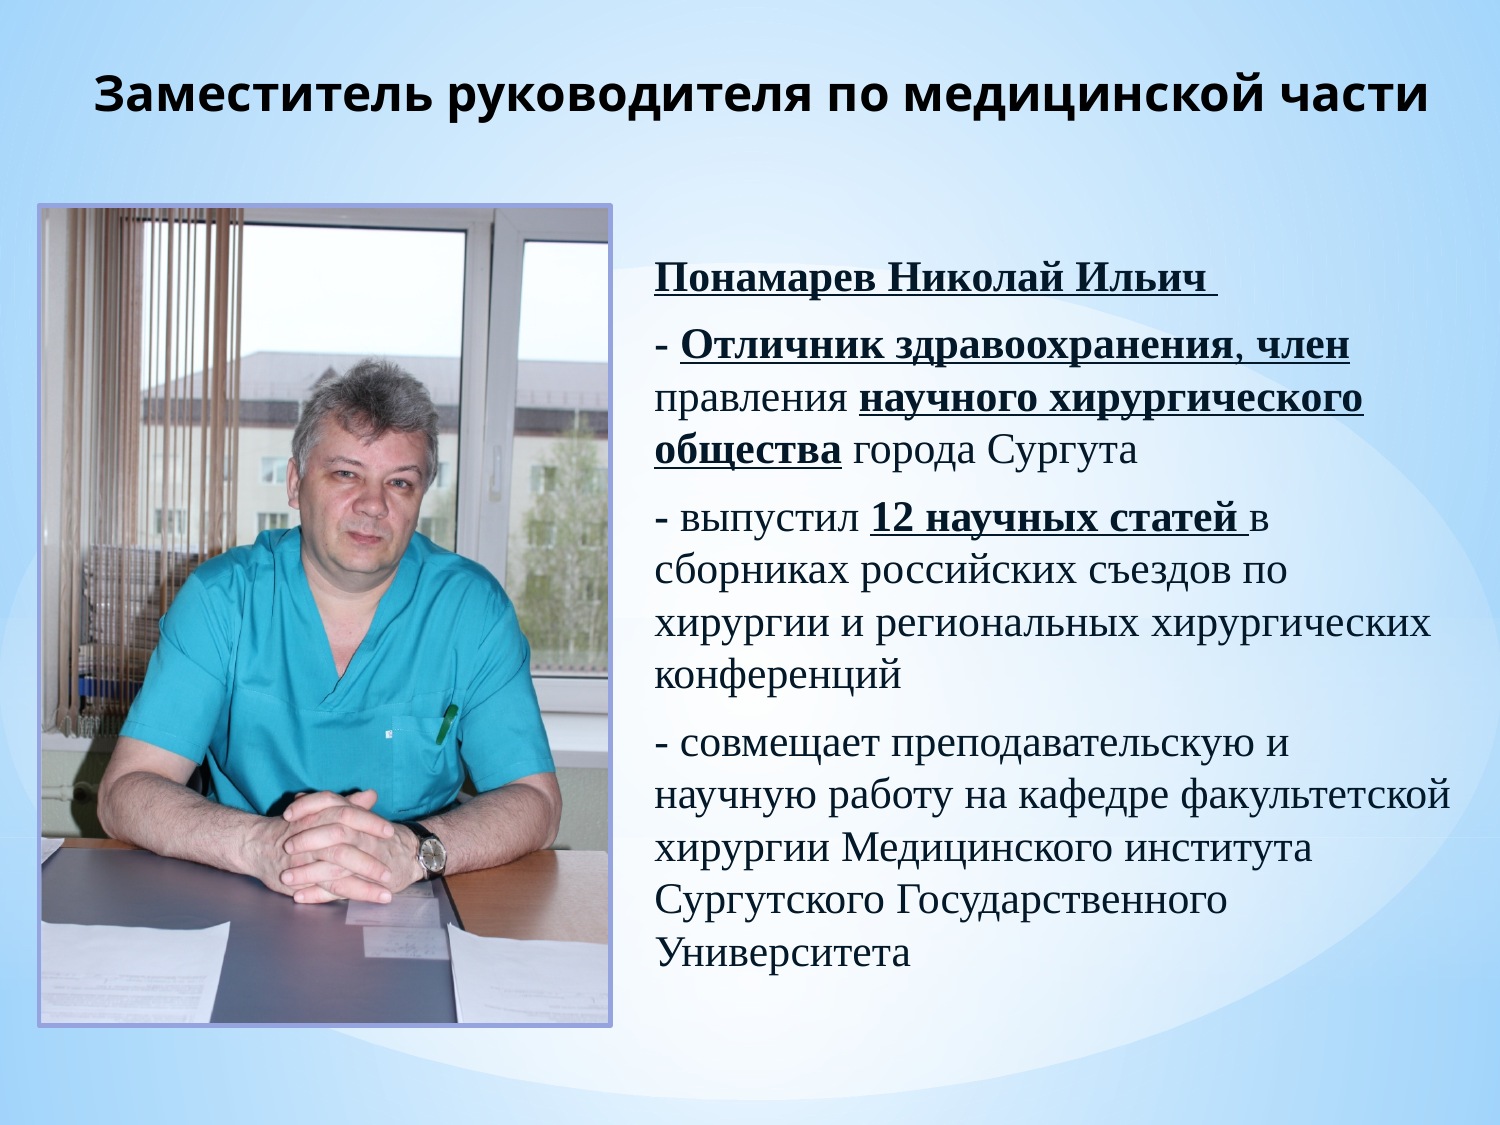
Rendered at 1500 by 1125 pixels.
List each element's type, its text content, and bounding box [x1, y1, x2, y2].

list Понамарев Николай Ильич - Отличник здравоохранения, член правления научного хирургического общества города Сургута - выпустил 12 научных статей в сборниках российских съездов по хирургии и региональных хирургических конференций - совмещает преподавательскую и научную работу на кафедре факультетской хирургии Медицинского института Сургутского Государственного Университета [631, 172, 1475, 1094]
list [41, 207, 609, 1024]
title Заместитель руководителя по медицинской части [49, 54, 1475, 173]
